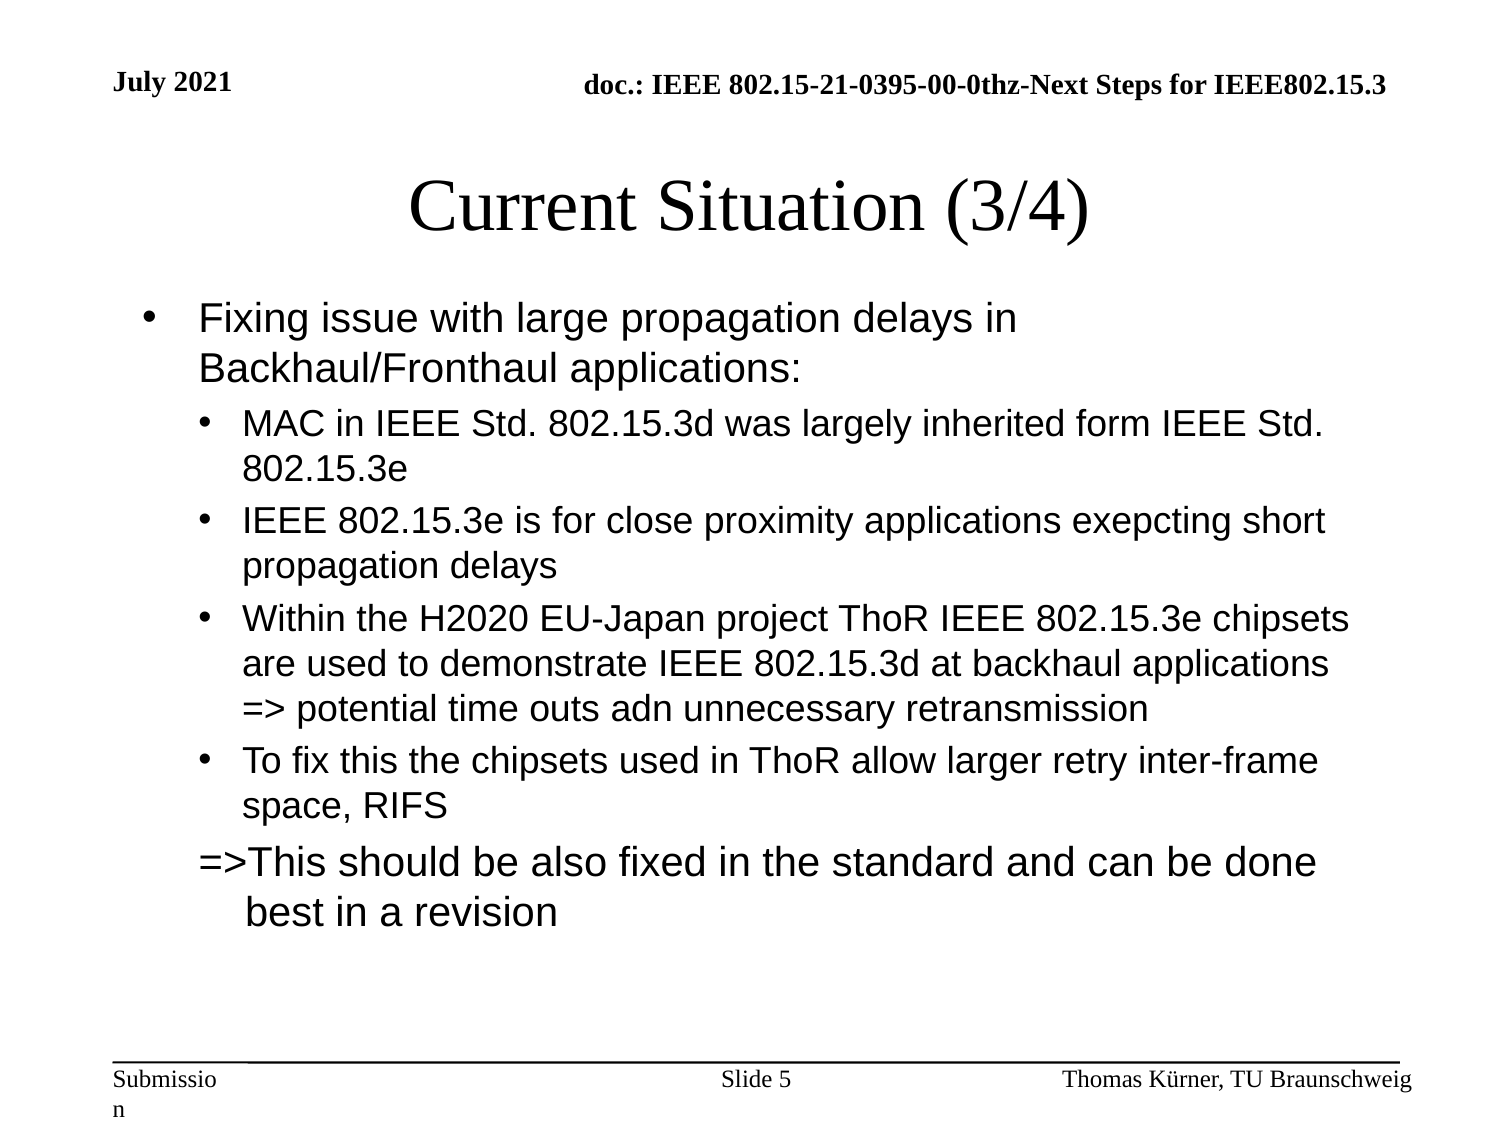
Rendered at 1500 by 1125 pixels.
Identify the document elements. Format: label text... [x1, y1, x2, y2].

footer Thomas Kürner, TU Braunschweig [899, 1061, 1413, 1093]
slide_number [112, 61, 376, 98]
slide_number Slide 5 [712, 1061, 800, 1093]
list Fixing issue with large propagation delays in Backhaul/Fronthaul applications: MAC in IEEE Std. 802.15.3d was largely inherited form IEEE Std. 802.15.3e IEEE 802.15.3e is for close proximity applications exepcting short propagation delays Within the H2020 EU-Japan project ThoR IEEE 802.15.3e chipsets are used to demonstrate IEEE 802.15.3d at backhaul applications => potential time outs adn unnecessary retransmission To fix this the chipsets used in ThoR allow larger retry inter-frame space, RIFS =>This should be also fixed in the standard and can be done best in a revision [112, 283, 1388, 959]
title Current Situation (3/4) [112, 112, 1388, 283]
